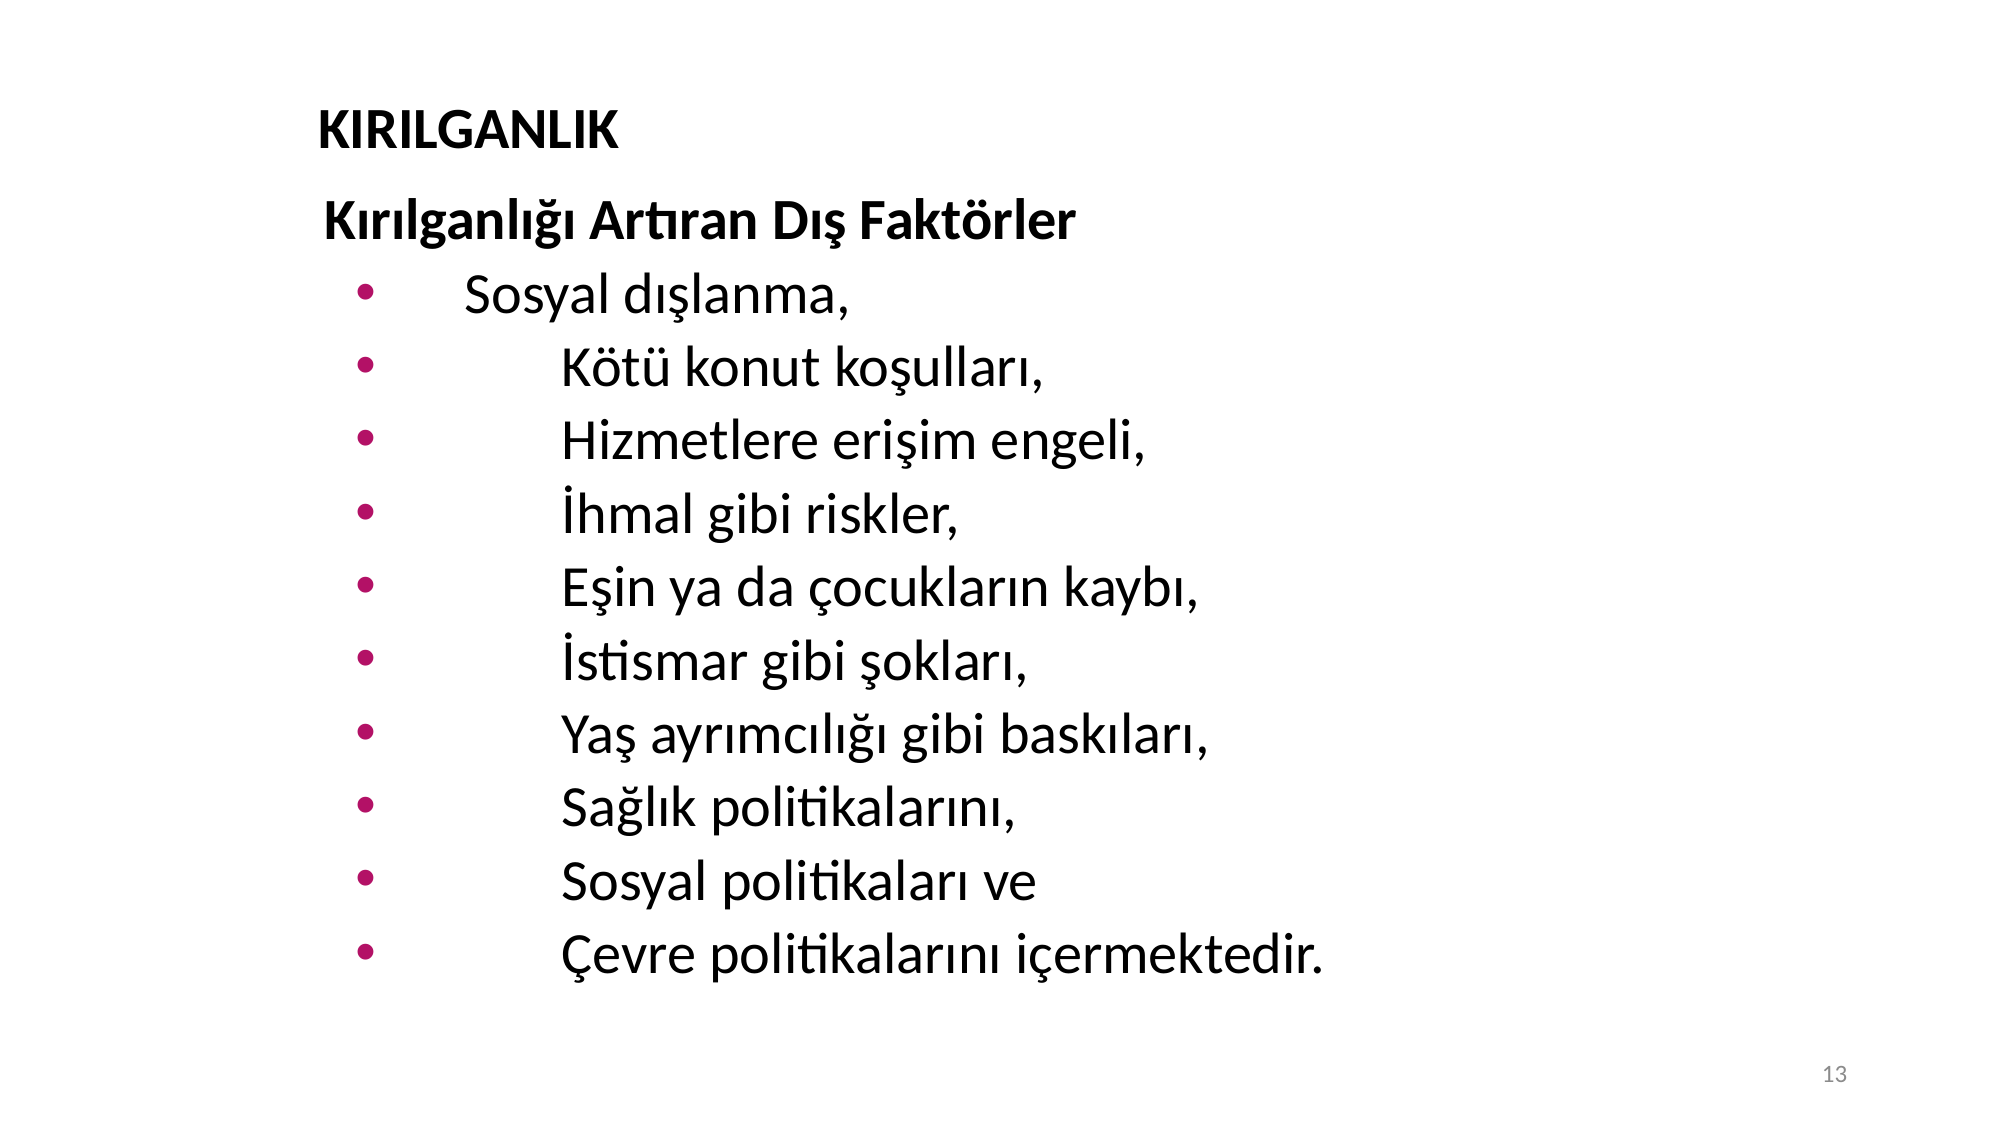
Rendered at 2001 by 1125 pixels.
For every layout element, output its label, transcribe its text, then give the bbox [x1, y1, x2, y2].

title KIRILGANLIK [303, 76, 1913, 183]
list Kırılganlığı Artıran Dış Faktörler Sosyal dışlanma, Kötü konut koşulları, Hizmetlere erişim engeli, İhmal gibi riskler, Eşin ya da çocukların kaybı, İstismar gibi şokları, Yaş ayrımcılığı gibi baskıları, Sağlık politikalarını, Sosyal politikaları ve Çevre politikalarını içermektedir. [291, 182, 1886, 1035]
slide_number 13 [1412, 1042, 1863, 1103]
